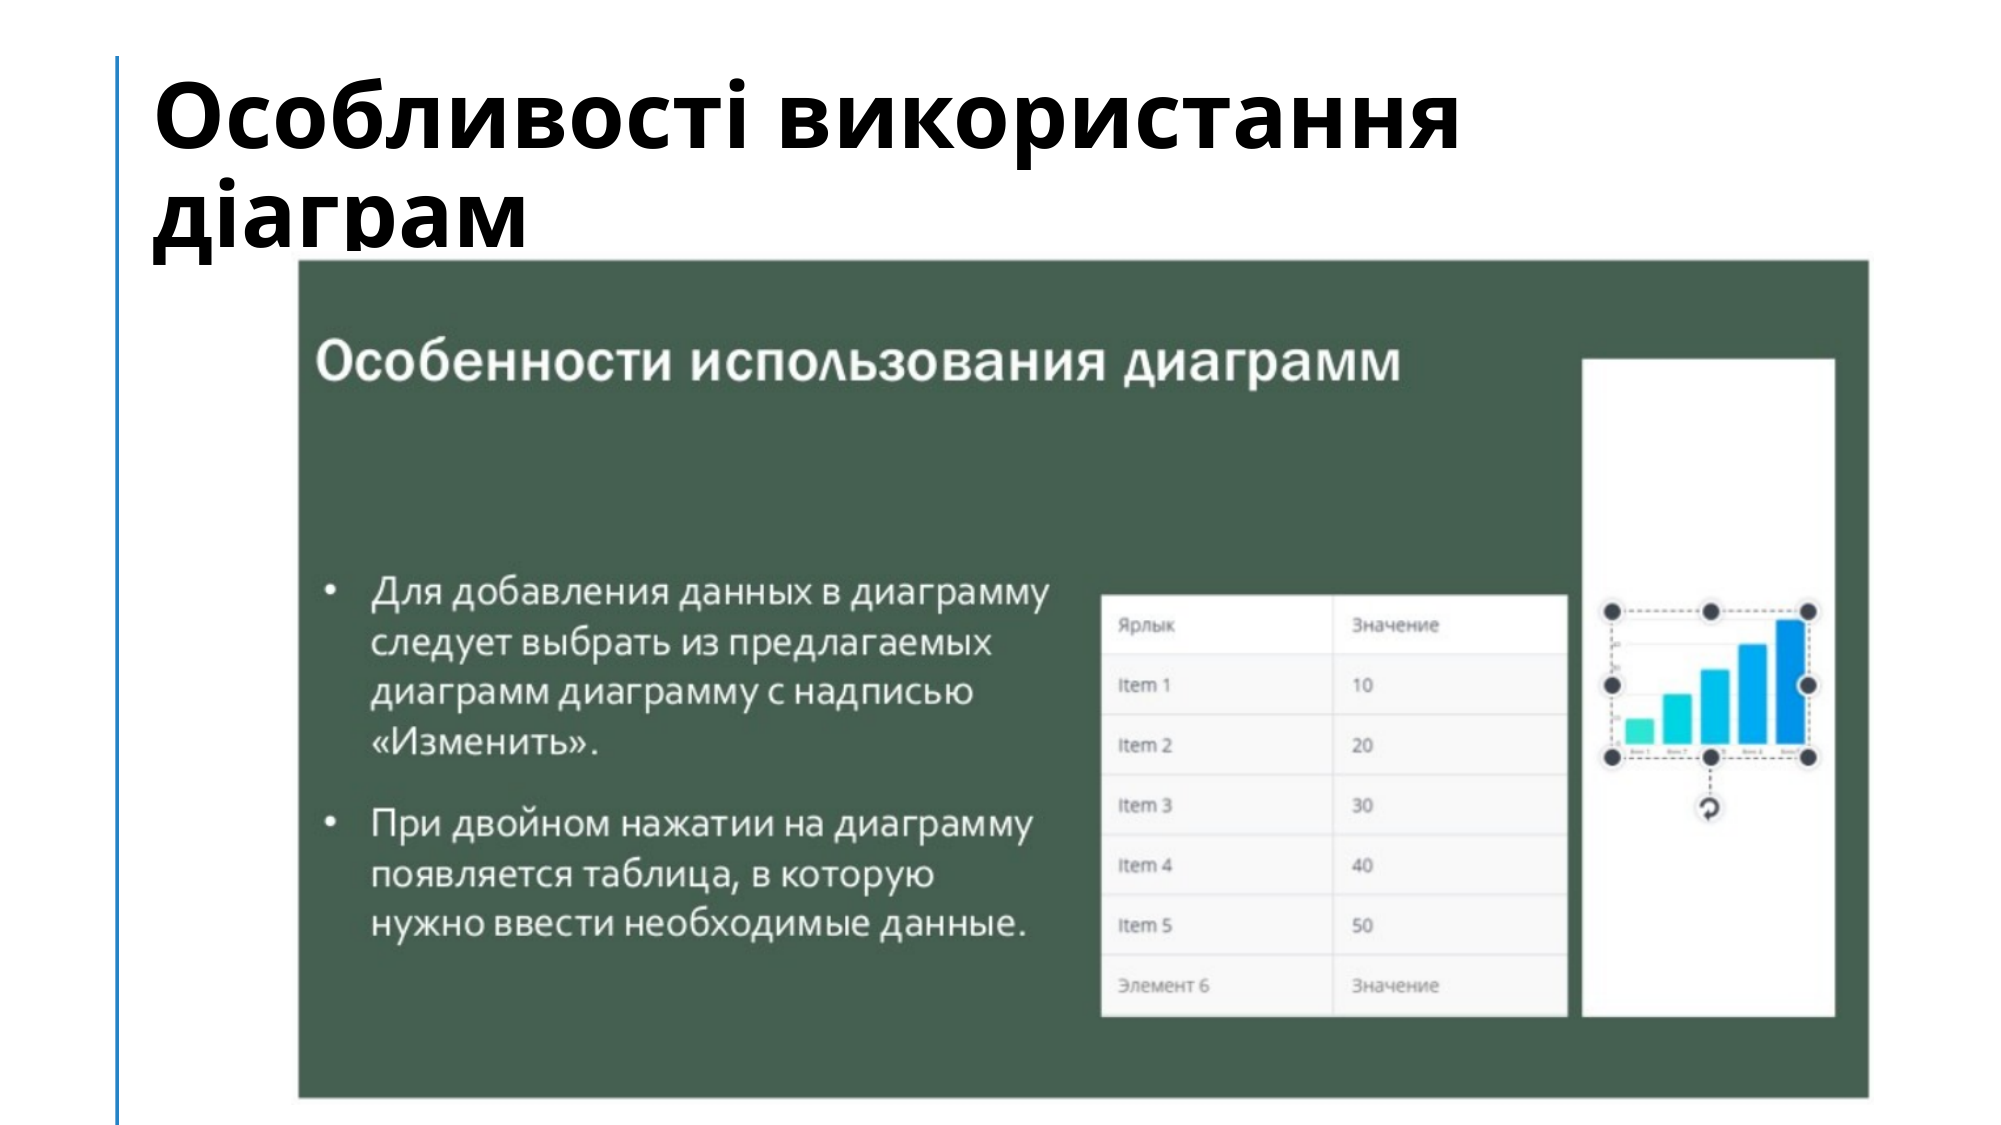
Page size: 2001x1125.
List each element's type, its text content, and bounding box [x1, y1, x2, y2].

picture [291, 251, 1874, 1105]
title Особливості використання діаграм [137, 59, 1863, 278]
